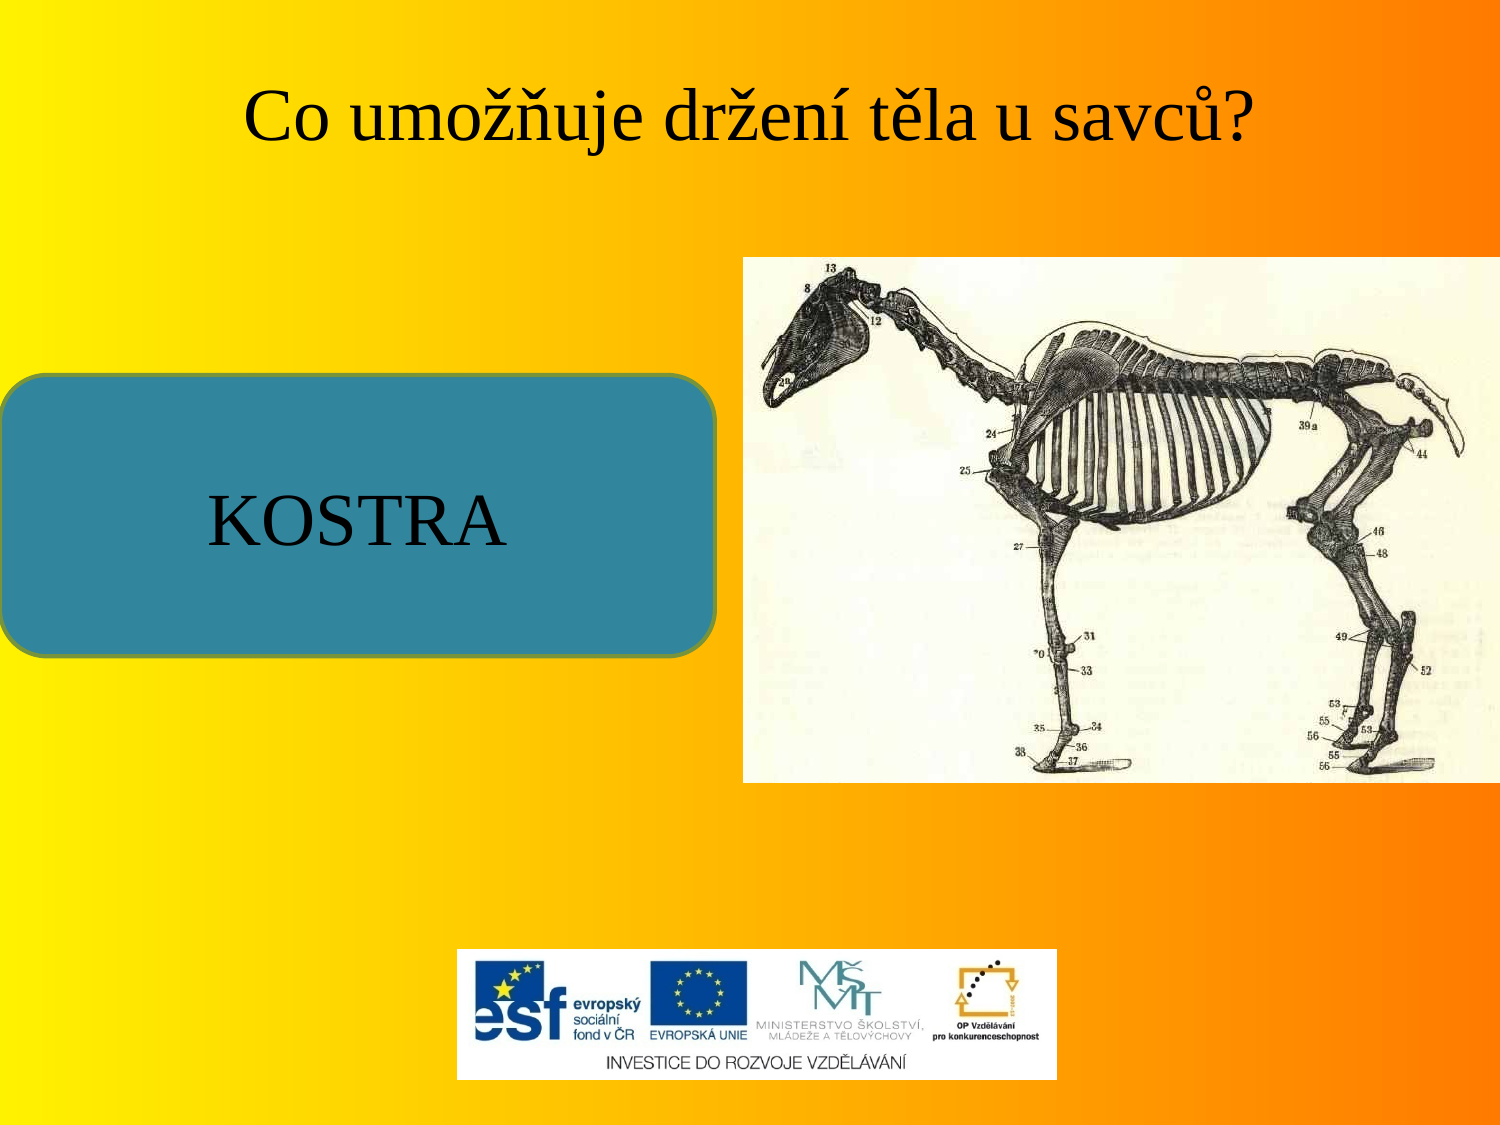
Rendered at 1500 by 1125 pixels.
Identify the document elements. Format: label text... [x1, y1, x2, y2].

picture [742, 257, 1500, 783]
picture [456, 948, 1058, 1081]
text_box Co umožňuje držení těla u savců? [117, 58, 1383, 164]
text_box KOSTRA [0, 372, 717, 659]
